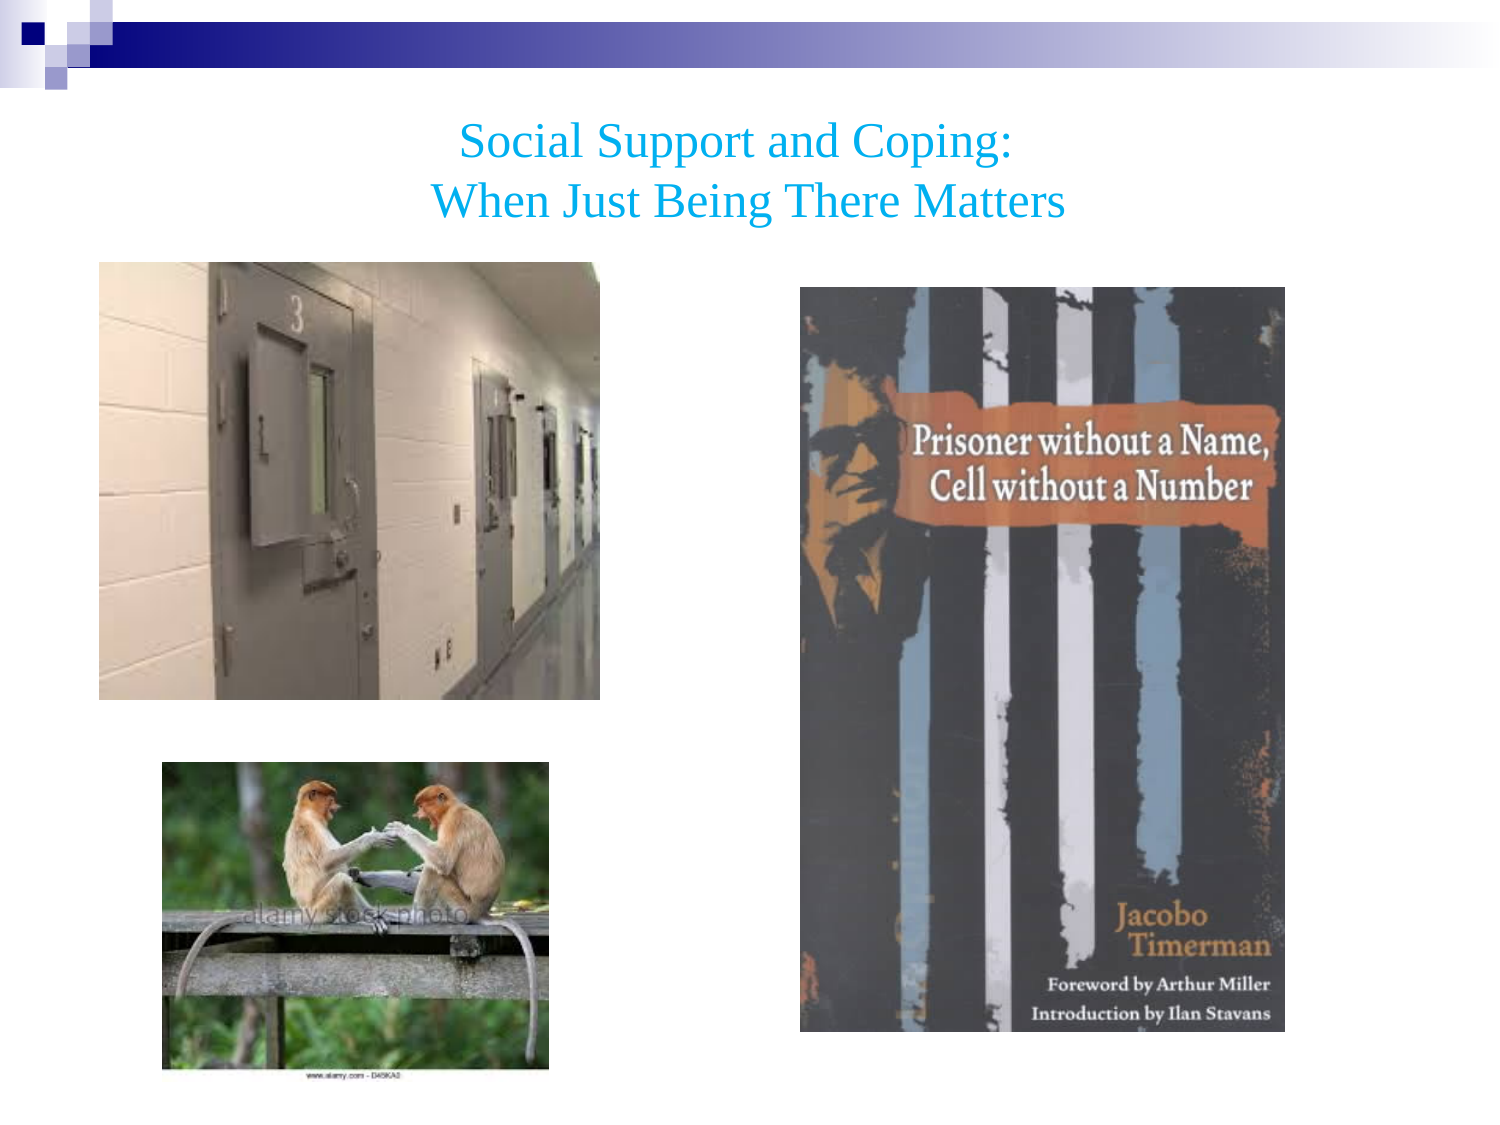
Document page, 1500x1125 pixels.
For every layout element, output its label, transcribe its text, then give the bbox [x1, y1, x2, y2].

text_box Social Support and Coping: When Just Being There Matters [137, 99, 1360, 235]
picture [799, 287, 1285, 1033]
picture [162, 762, 549, 1082]
picture [99, 262, 601, 701]
